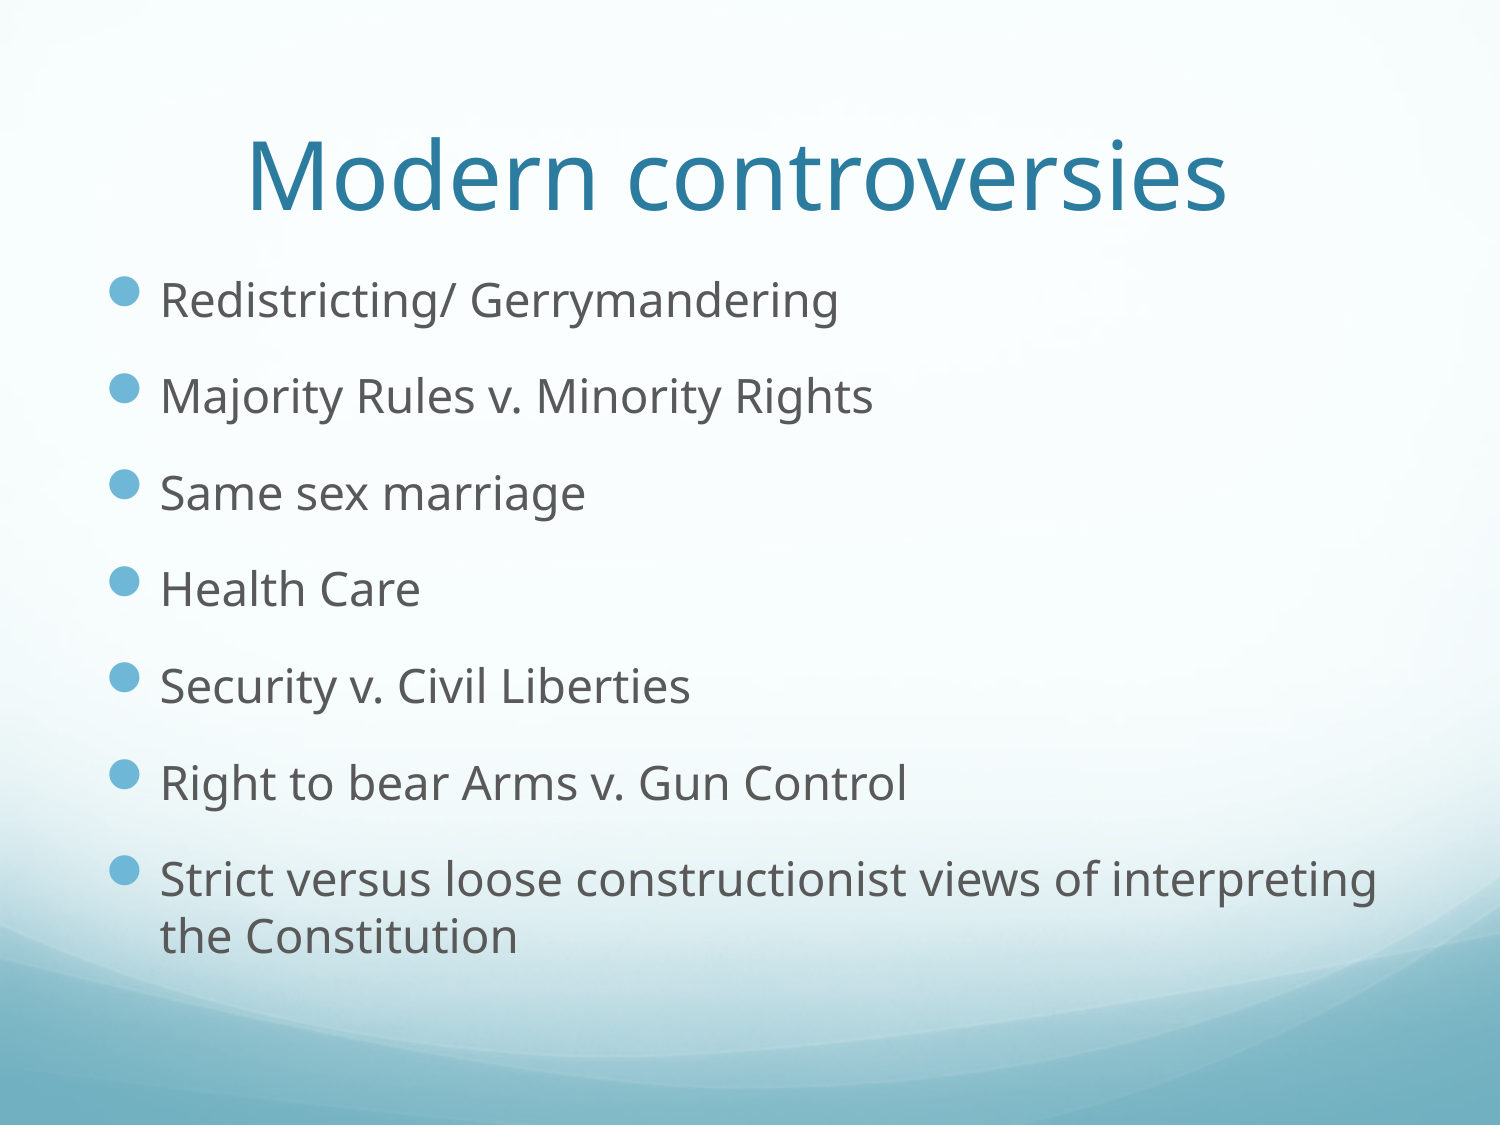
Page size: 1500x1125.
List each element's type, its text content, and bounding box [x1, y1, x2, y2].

list Redistricting/ Gerrymandering Majority Rules v. Minority Rights Same sex marriage Health Care Security v. Civil Liberties Right to bear Arms v. Gun Control Strict versus loose constructionist views of interpreting the Constitution [90, 262, 1410, 975]
title Modern controversies [90, 17, 1410, 237]
